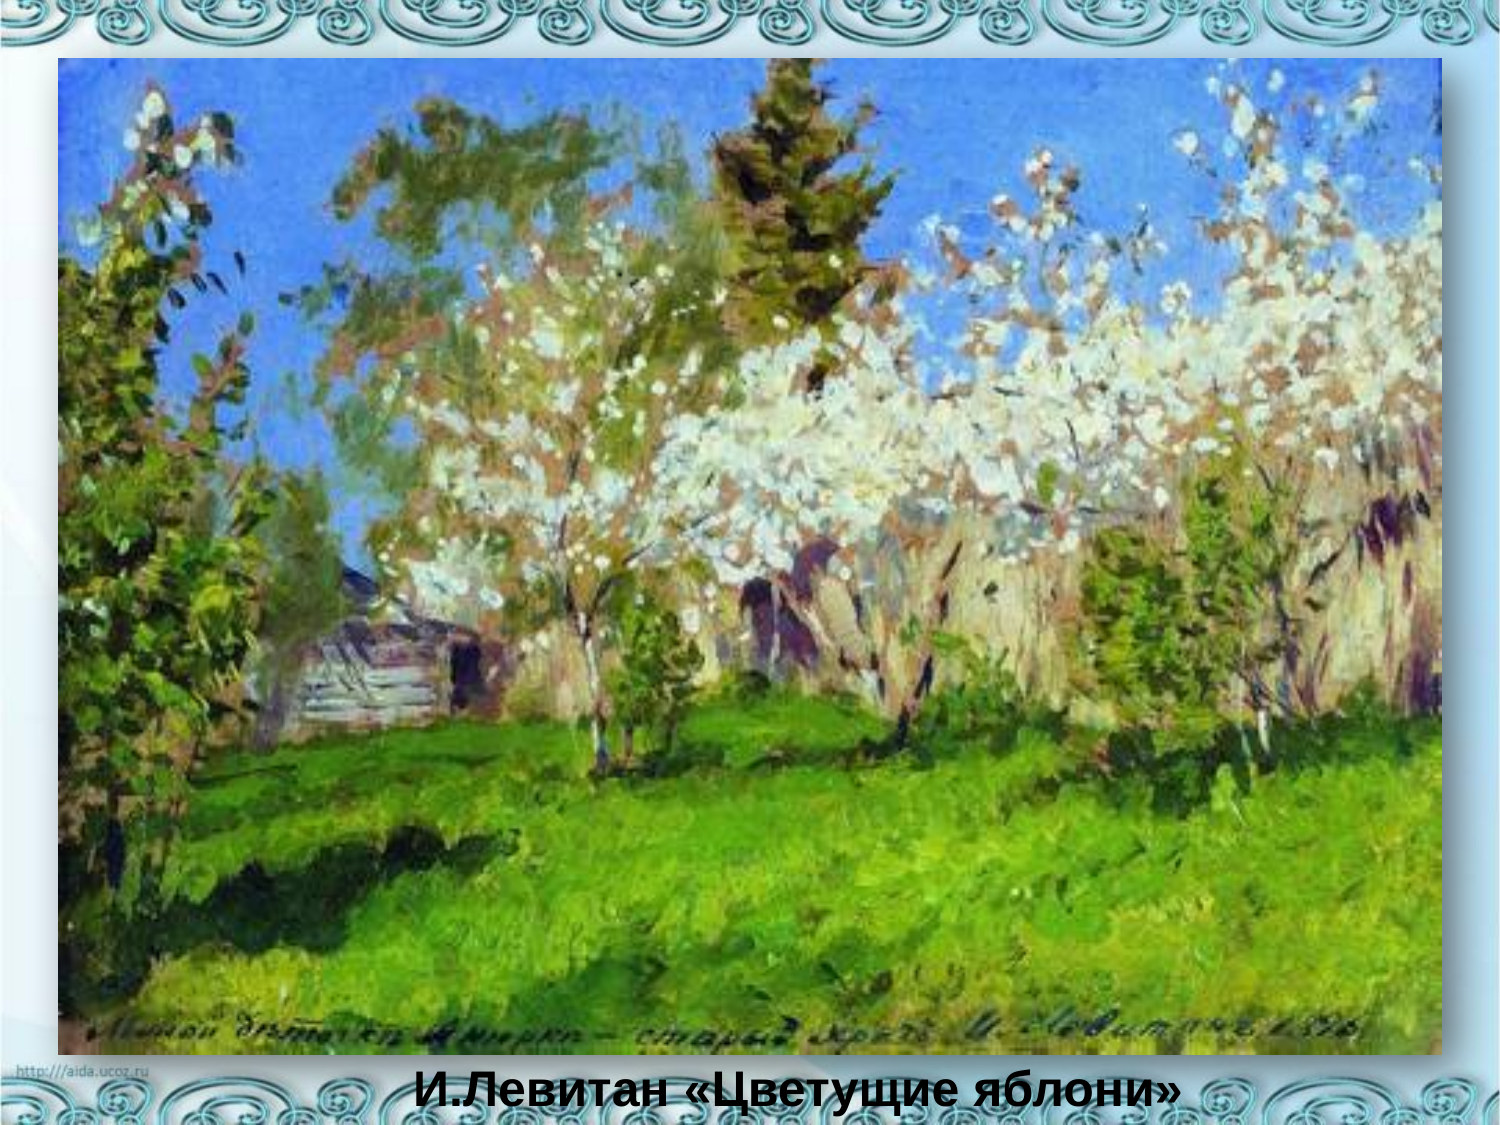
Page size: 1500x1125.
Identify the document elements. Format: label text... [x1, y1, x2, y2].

picture [0, 0, 1500, 1125]
text_box И.Левитан «Цветущие яблони» [398, 1062, 1254, 1124]
